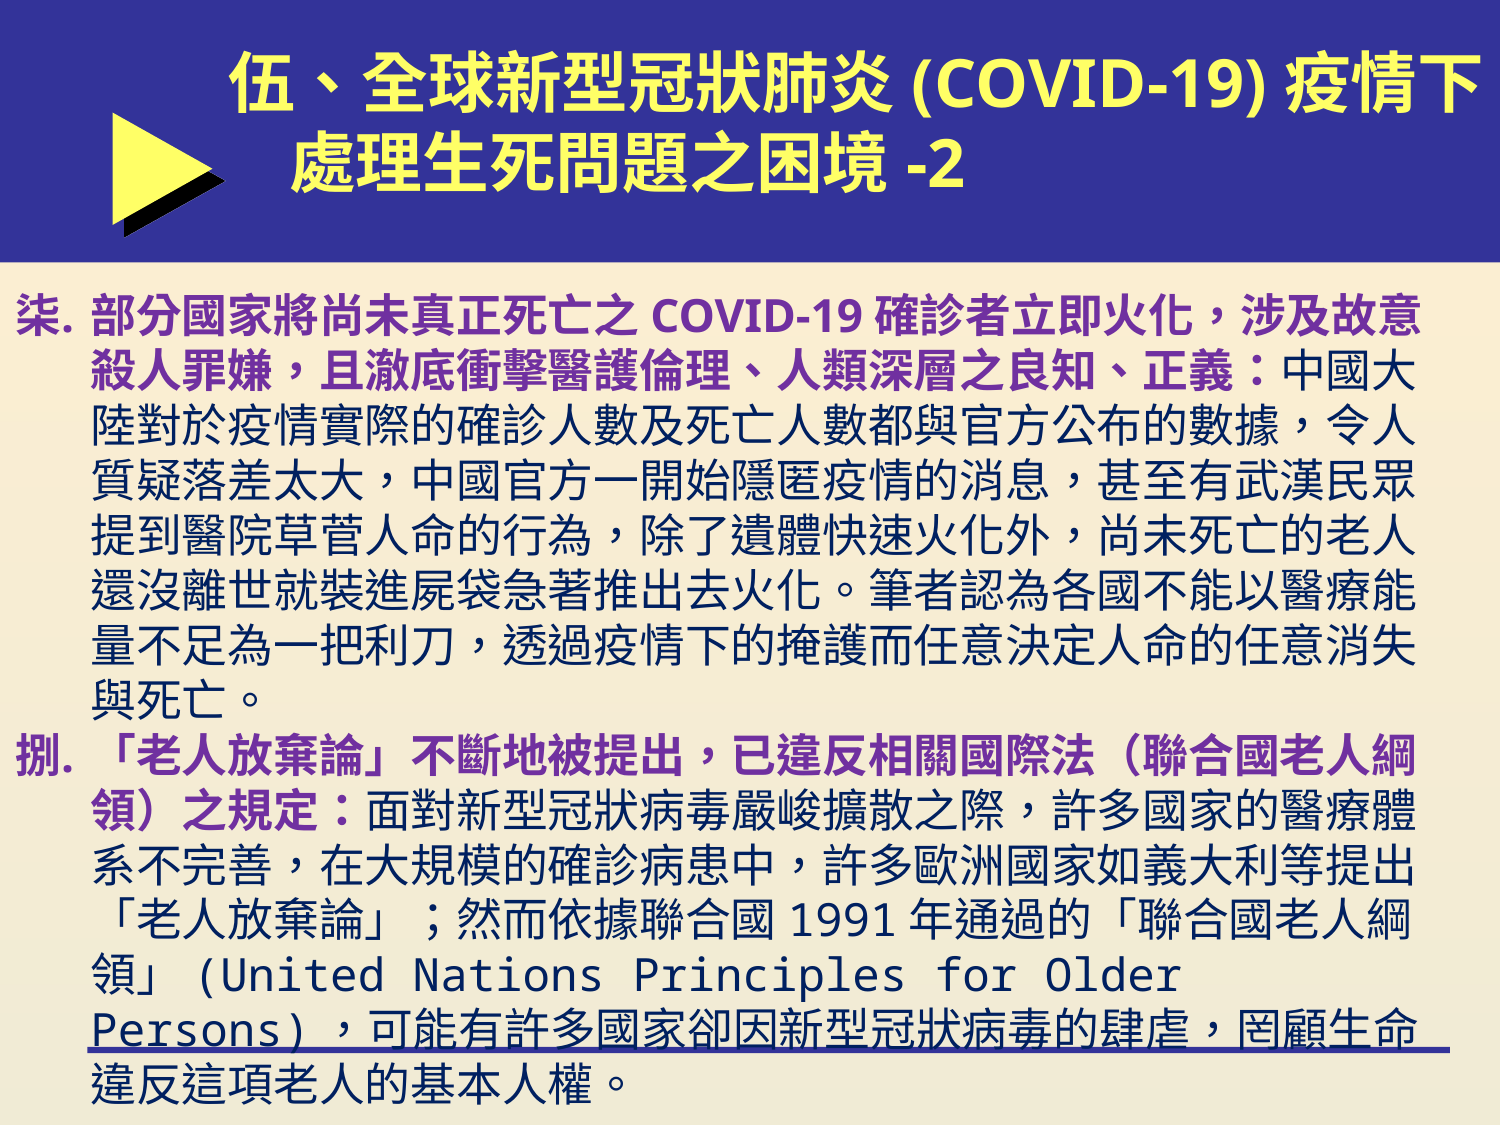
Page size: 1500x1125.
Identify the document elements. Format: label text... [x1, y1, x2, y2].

text_box 部分國家將尚未真正死亡之COVID-19確診者立即火化，涉及故意殺人罪嫌，且澈底衝擊醫護倫理、人類深層之良知、正義：中國大陸對於疫情實際的確診人數及死亡人數都與官方公布的數據，令人質疑落差太大，中國官方一開始隱匿疫情的消息，甚至有武漢民眾提到醫院草菅人命的行為，除了遺體快速火化外，尚未死亡的老人還沒離世就裝進屍袋急著推出去火化。筆者認為各國不能以醫療能量不足為一把利刀，透過疫情下的掩護而任意決定人命的任意消失與死亡。 「老人放棄論」不斷地被提出，已違反相關國際法（聯合國老人綱領）之規定：面對新型冠狀病毒嚴峻擴散之際，許多國家的醫療體系不完善，在大規模的確診病患中，許多歐洲國家如義大利等提出「老人放棄論」；然而依據聯合國1991年通過的「聯合國老人綱領」(United Nations Principles for Older Persons)，可能有許多國家卻因新型冠狀病毒的肆虐，罔顧生命違反這項老人的基本人權。 [0, 278, 1478, 1125]
title 伍、全球新型冠狀肺炎(COVID-19)疫情下 處理生死問題之困境-2 [213, 164, 1500, 318]
